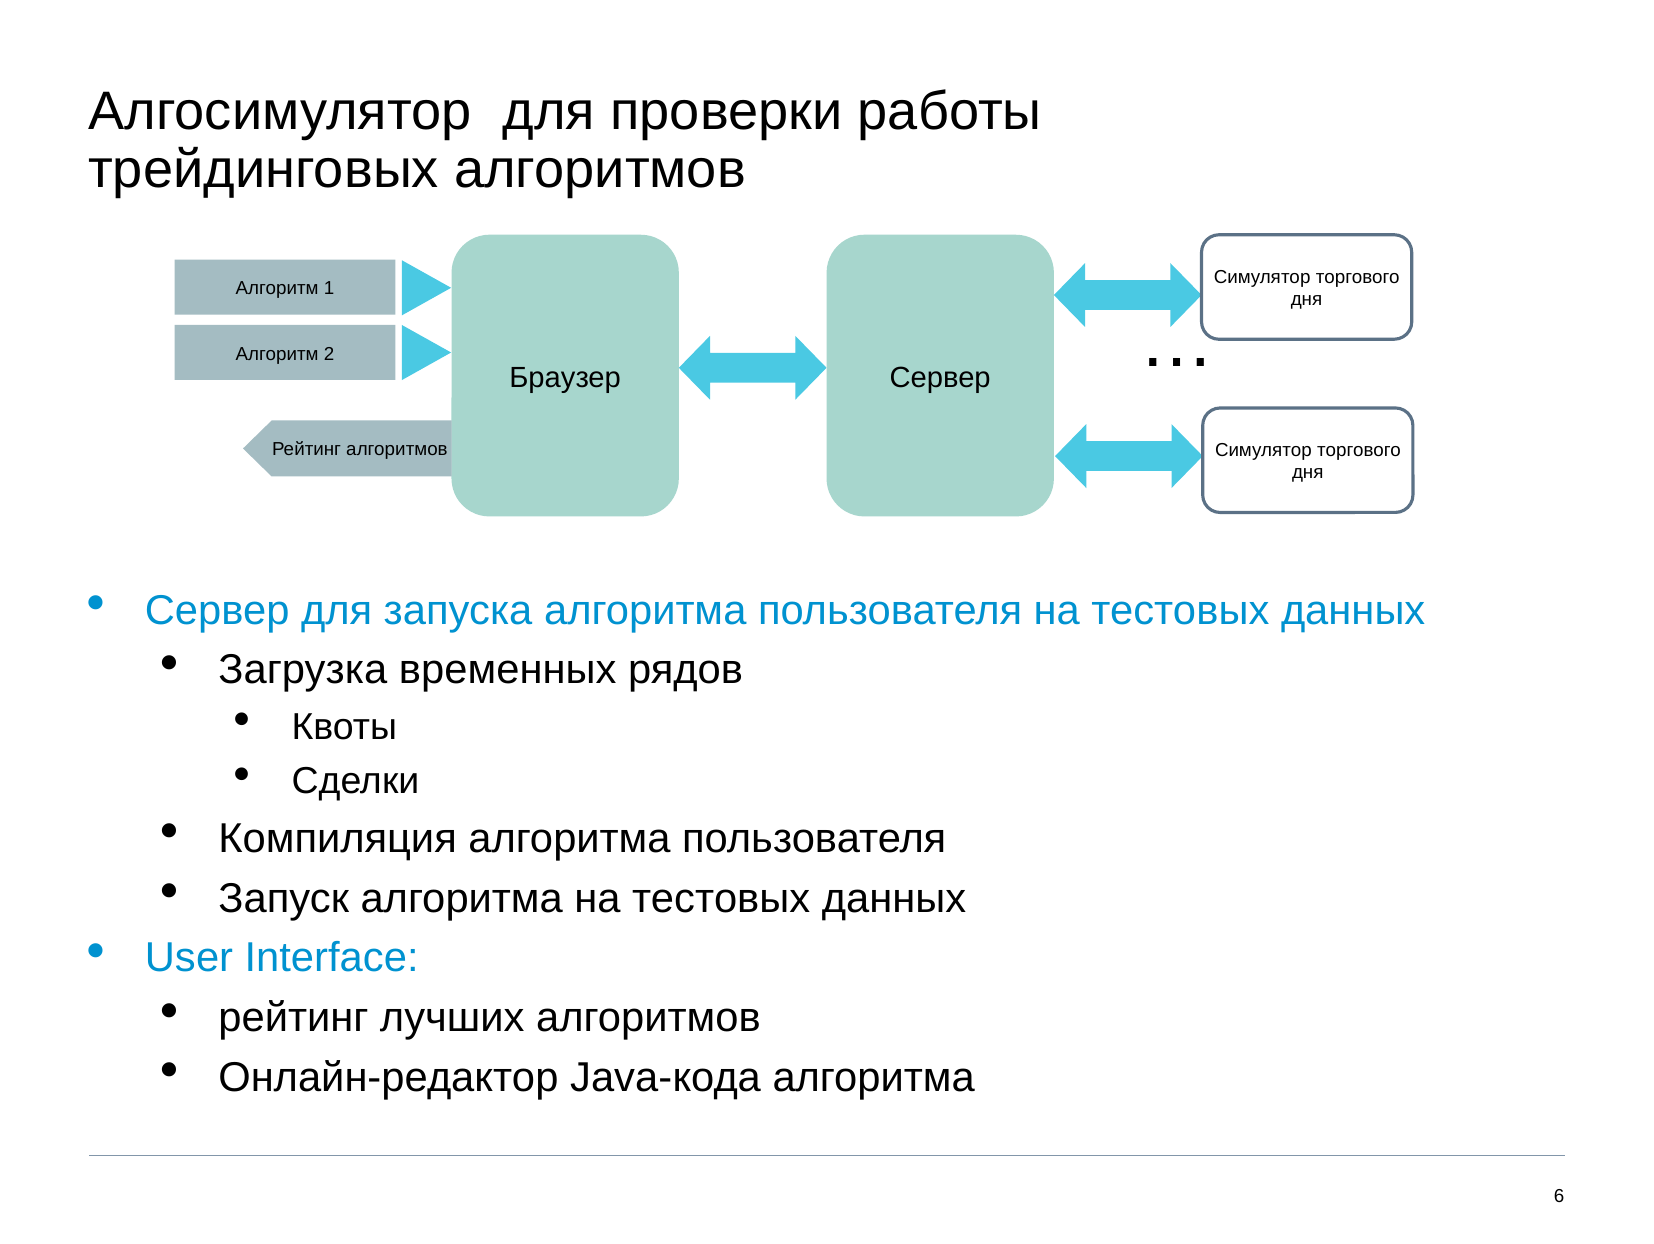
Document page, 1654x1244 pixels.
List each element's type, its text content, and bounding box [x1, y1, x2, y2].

text_box [678, 335, 826, 400]
text_box … [1124, 357, 1230, 390]
text_box [261, 467, 452, 477]
text_box Браузер [451, 234, 679, 517]
text_box Симулятор торгового дня [1201, 234, 1412, 340]
text_box [243, 420, 452, 463]
title Алгосимулятор для проверки работы трейдинговых алгоритмов [88, 82, 1477, 207]
text_box [1053, 263, 1201, 327]
text_box Симулятор торгового дня [1202, 407, 1413, 513]
text_box Рейтинг алгоритмов [257, 434, 463, 467]
list Сервер для запуска алгоритма пользователя на тестовых данных Загрузка временных рядов Квоты Сделки Компиляция алгоритма пользователя Запуск алгоритма на тестовых данных User Interface: рейтинг лучших алгоритмов Онлайн-редактор Java-кода алгоритма [88, 572, 1566, 1244]
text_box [174, 259, 452, 381]
text_box Сервер [826, 234, 1054, 517]
text_box [1055, 424, 1202, 489]
